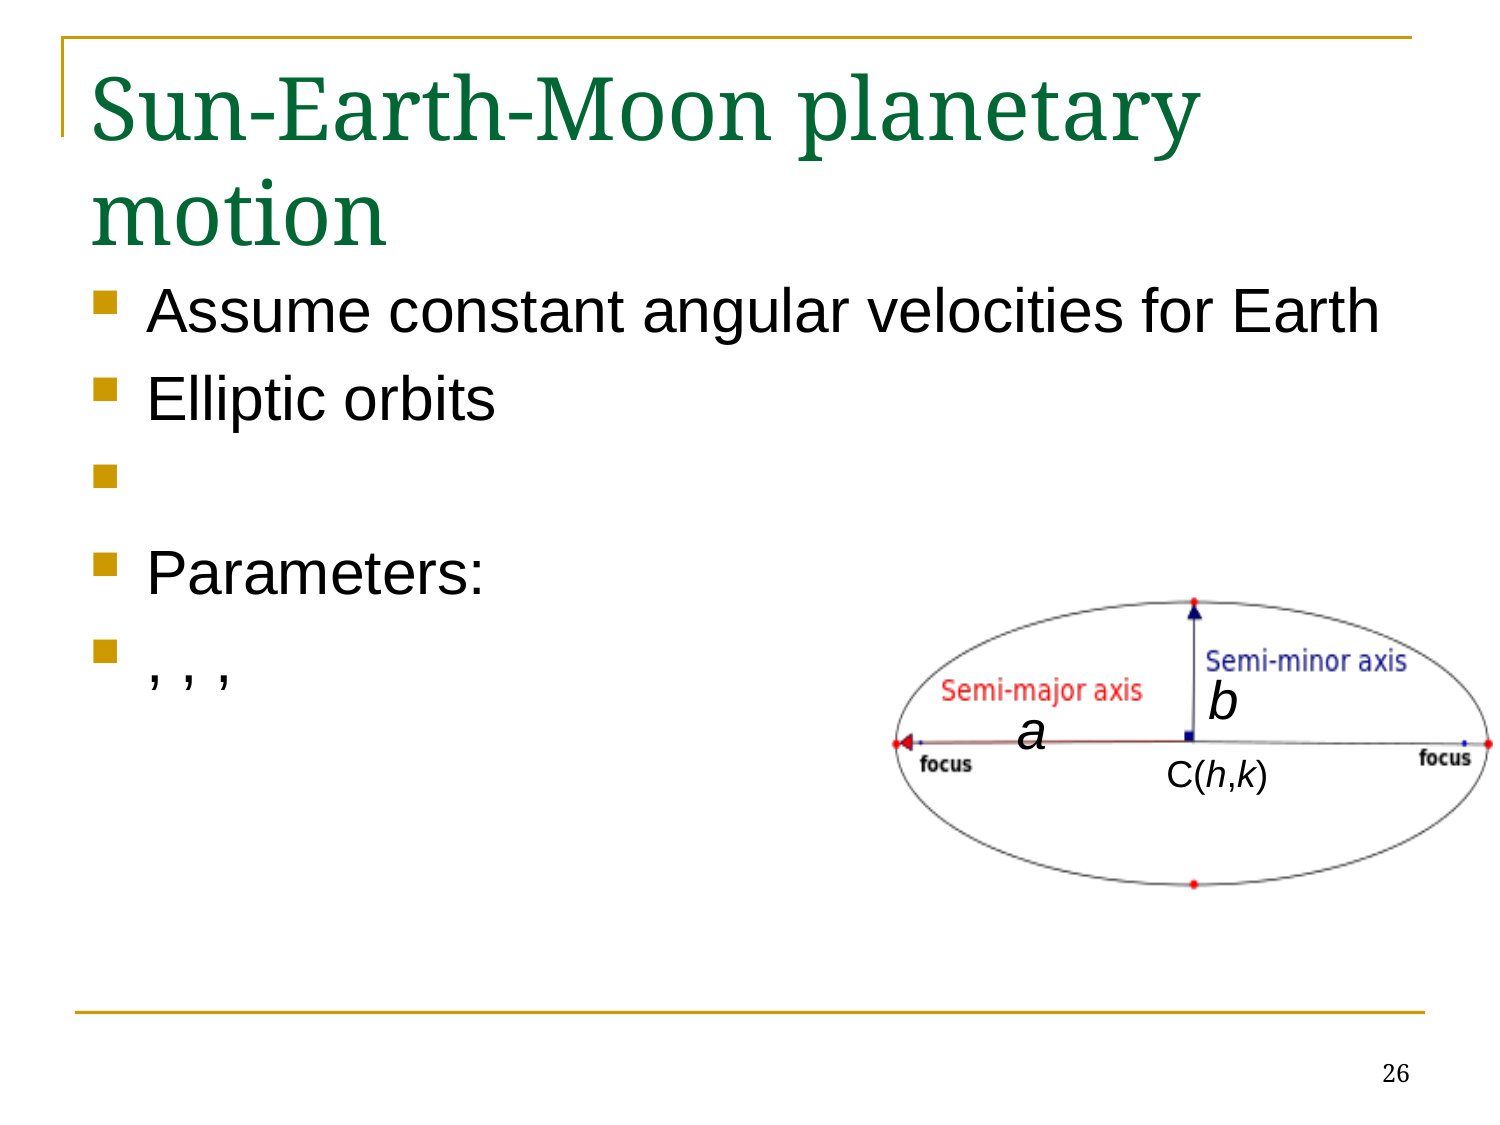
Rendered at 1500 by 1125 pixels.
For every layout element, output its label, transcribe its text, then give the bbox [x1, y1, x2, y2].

slide_number 26 [1074, 1023, 1426, 1100]
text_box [887, 590, 1500, 896]
title Sun-Earth-Moon planetary motion [75, 45, 1425, 233]
